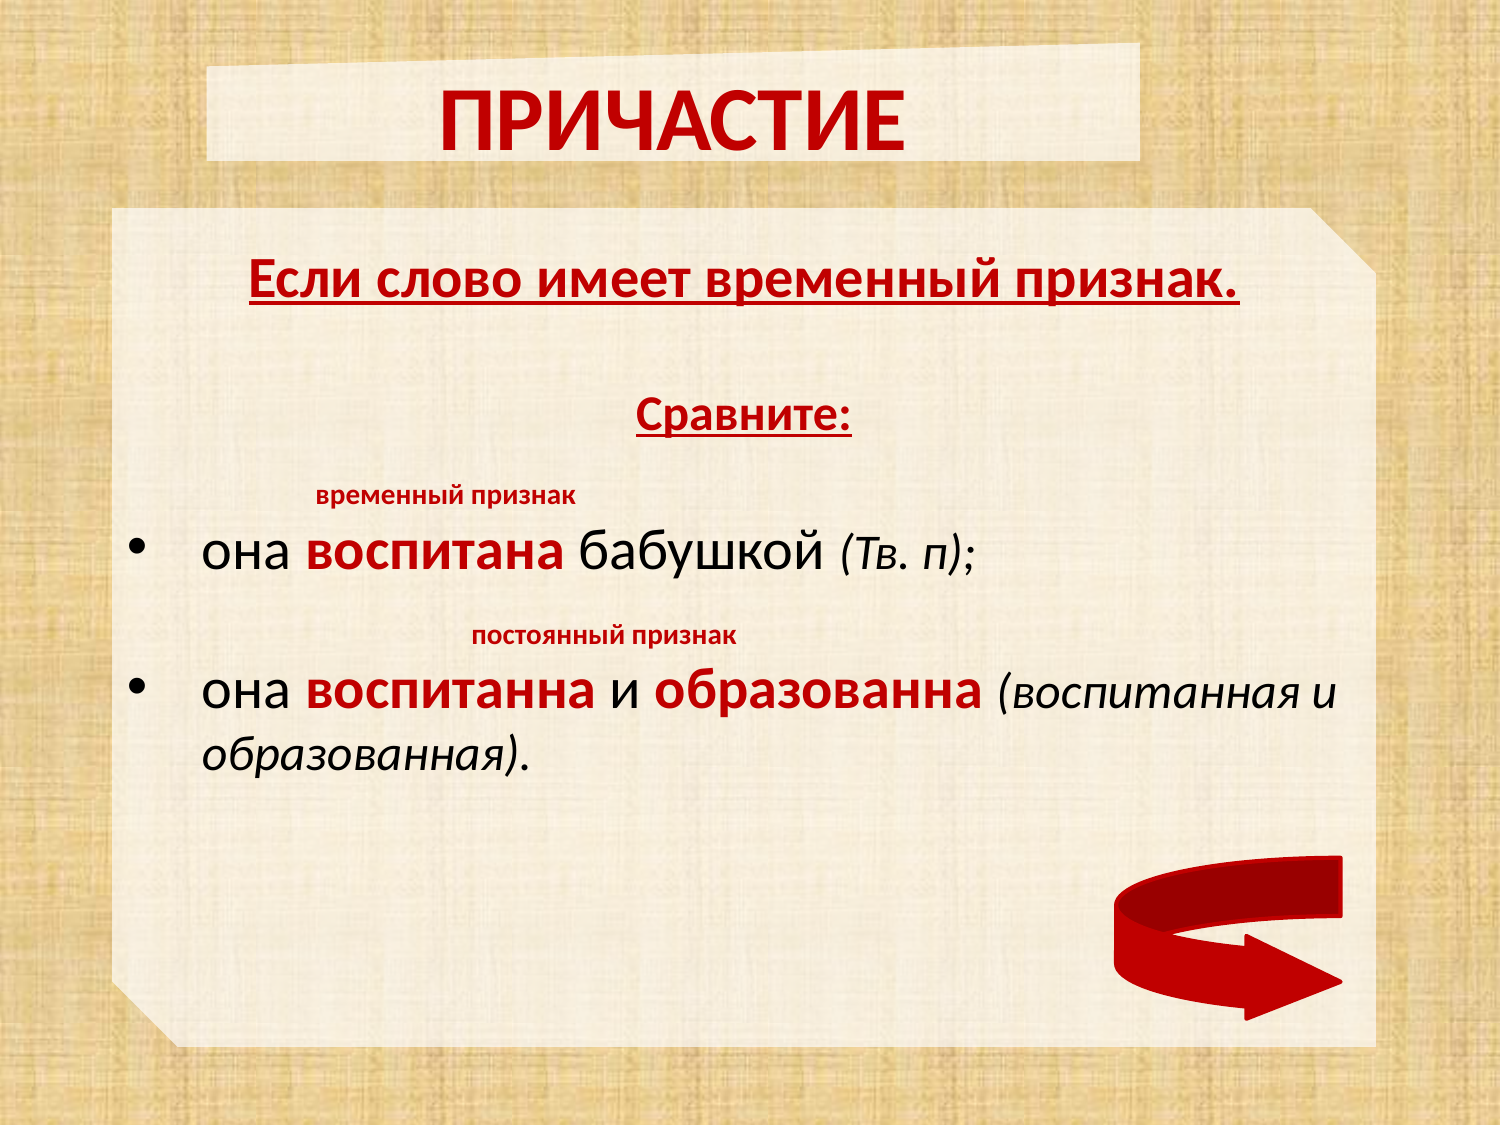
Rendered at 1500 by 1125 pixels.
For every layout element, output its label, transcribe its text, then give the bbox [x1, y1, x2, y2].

text_box [1113, 855, 1343, 1021]
text_box Если слово имеет временный признак. [112, 231, 1376, 317]
text_box ПРИЧАСТИЕ [204, 40, 1142, 163]
picture [0, 0, 1500, 1125]
text_box Сравните: временный признак она воспитана бабушкой (Тв. п); постоянный признак она воспитанна и образованна (воспитанная и образованная). [112, 373, 1376, 788]
text_box [109, 205, 1379, 1049]
